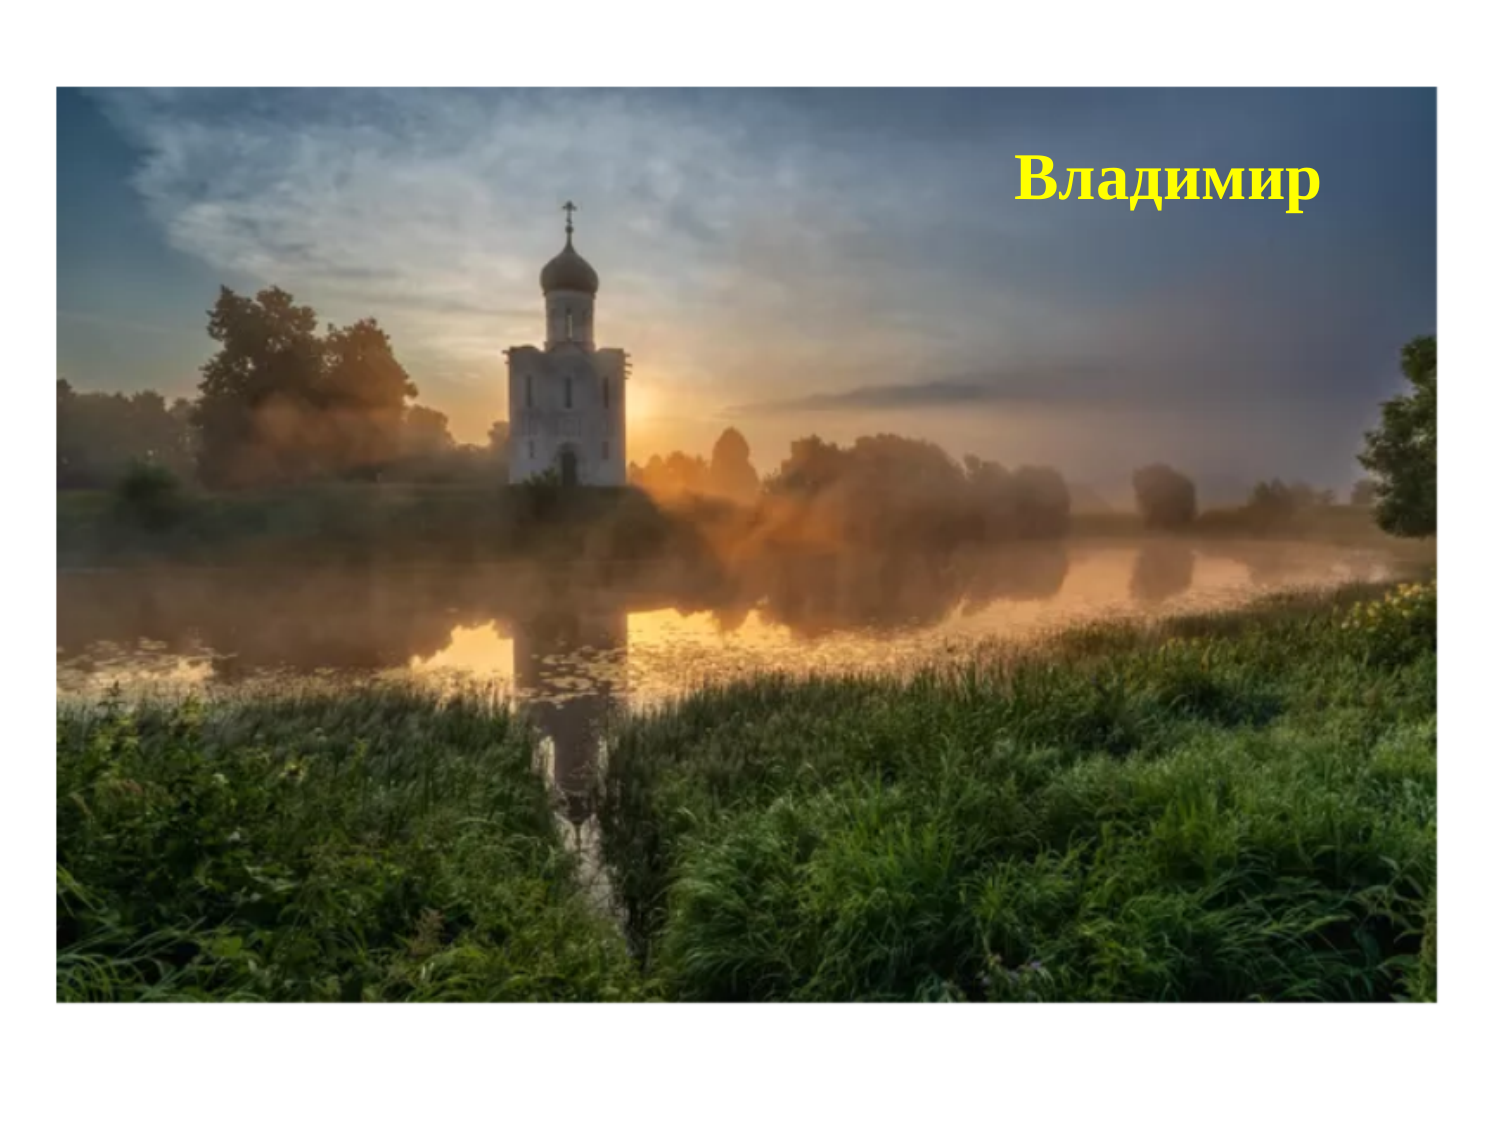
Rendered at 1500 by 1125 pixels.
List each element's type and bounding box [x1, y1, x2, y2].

picture [29, 30, 1466, 1031]
